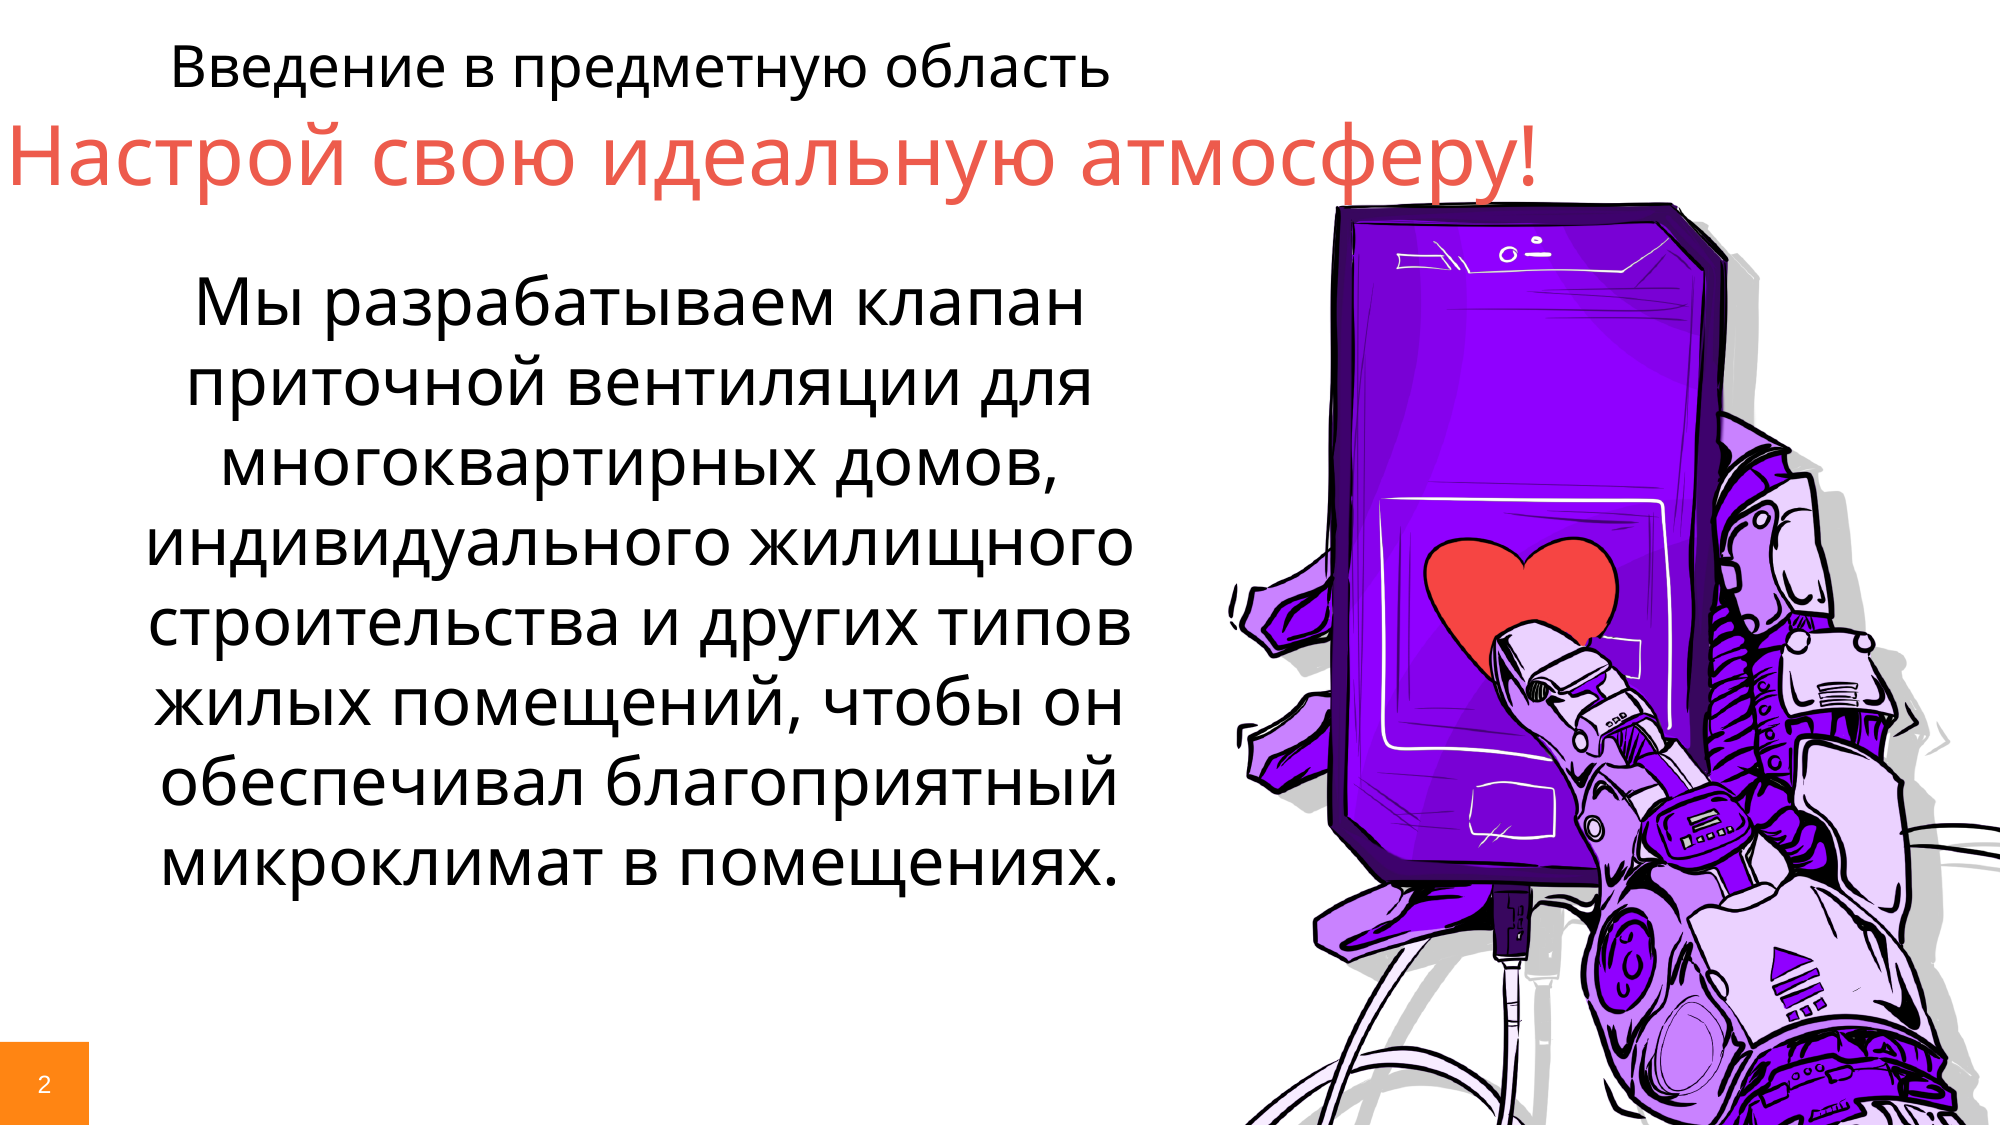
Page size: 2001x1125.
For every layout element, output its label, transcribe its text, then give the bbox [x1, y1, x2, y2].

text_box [0, 1041, 89, 1125]
text_box Настрой свою идеальную атмосферу! [0, 94, 1557, 210]
text_box Мы разрабатываем клапан приточной вентиляции для многоквартирных домов, индивидуального жилищного строительства и других типов жилых помещений, чтобы он обеспечивал благоприятный микроклимат в помещениях. [44, 251, 949, 907]
text_box Введение в предметную область [154, 21, 1127, 107]
picture [949, 137, 2000, 1125]
